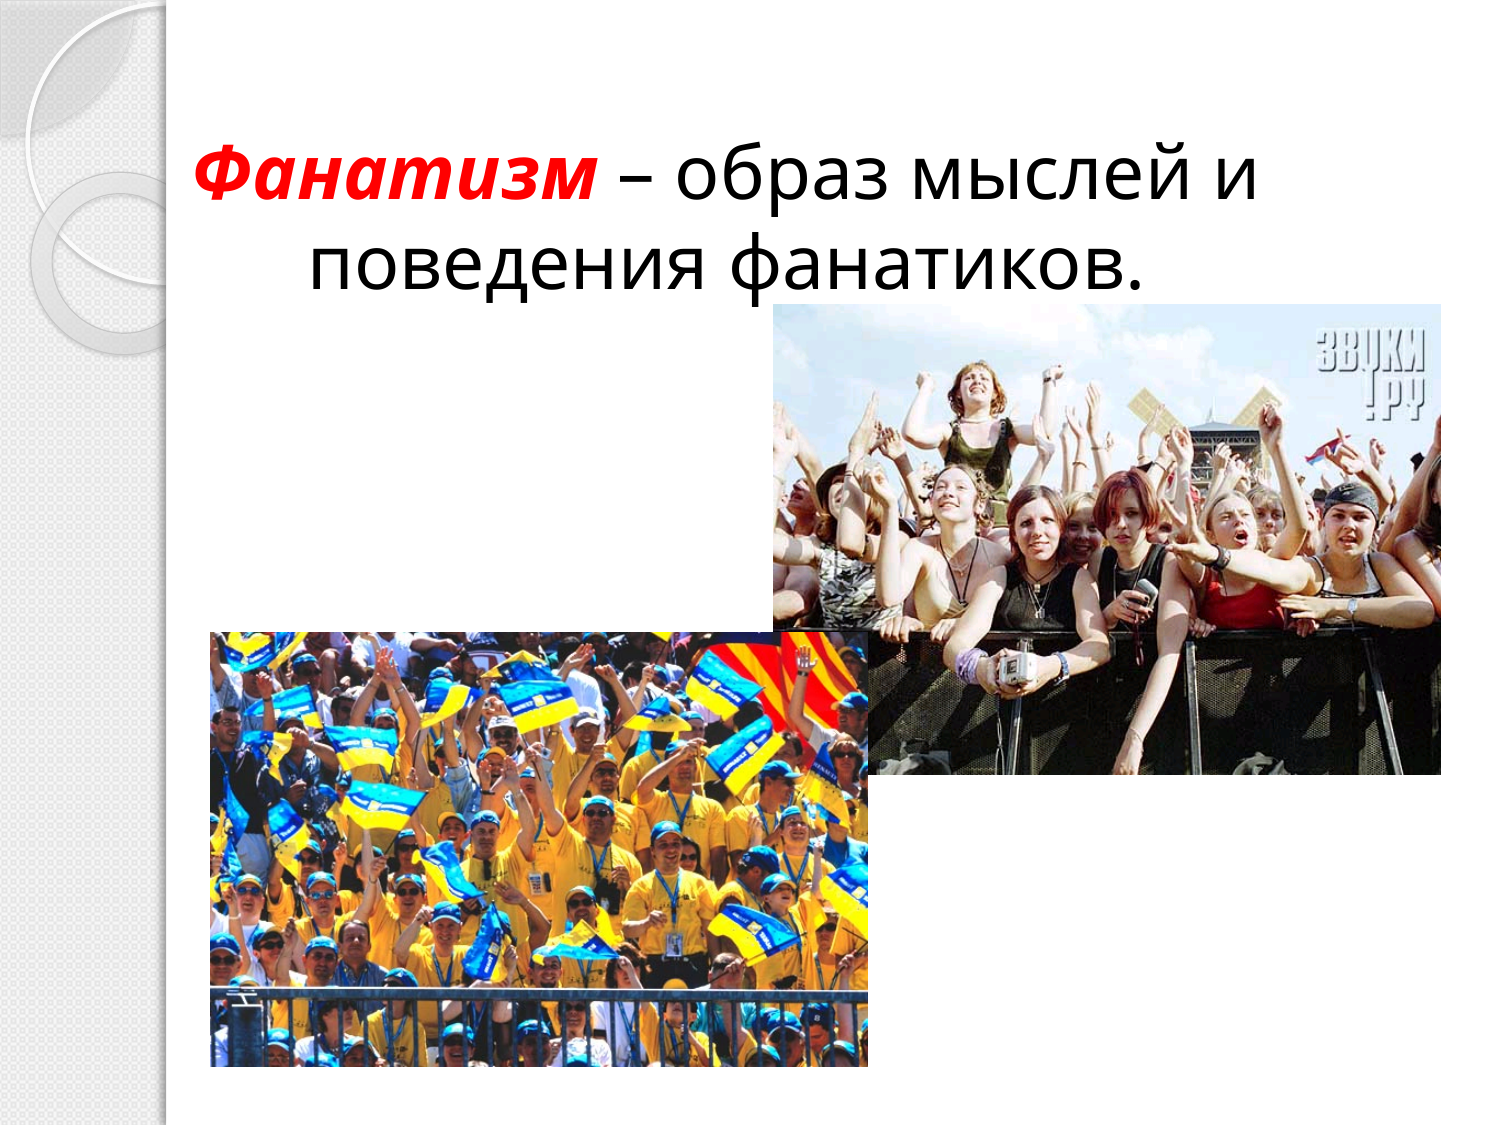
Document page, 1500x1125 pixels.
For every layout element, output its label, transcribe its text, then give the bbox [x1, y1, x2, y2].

text_box Фанатизм – образ мыслей и поведения фанатиков. [175, 117, 1278, 312]
picture [773, 304, 1441, 775]
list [210, 632, 869, 1067]
